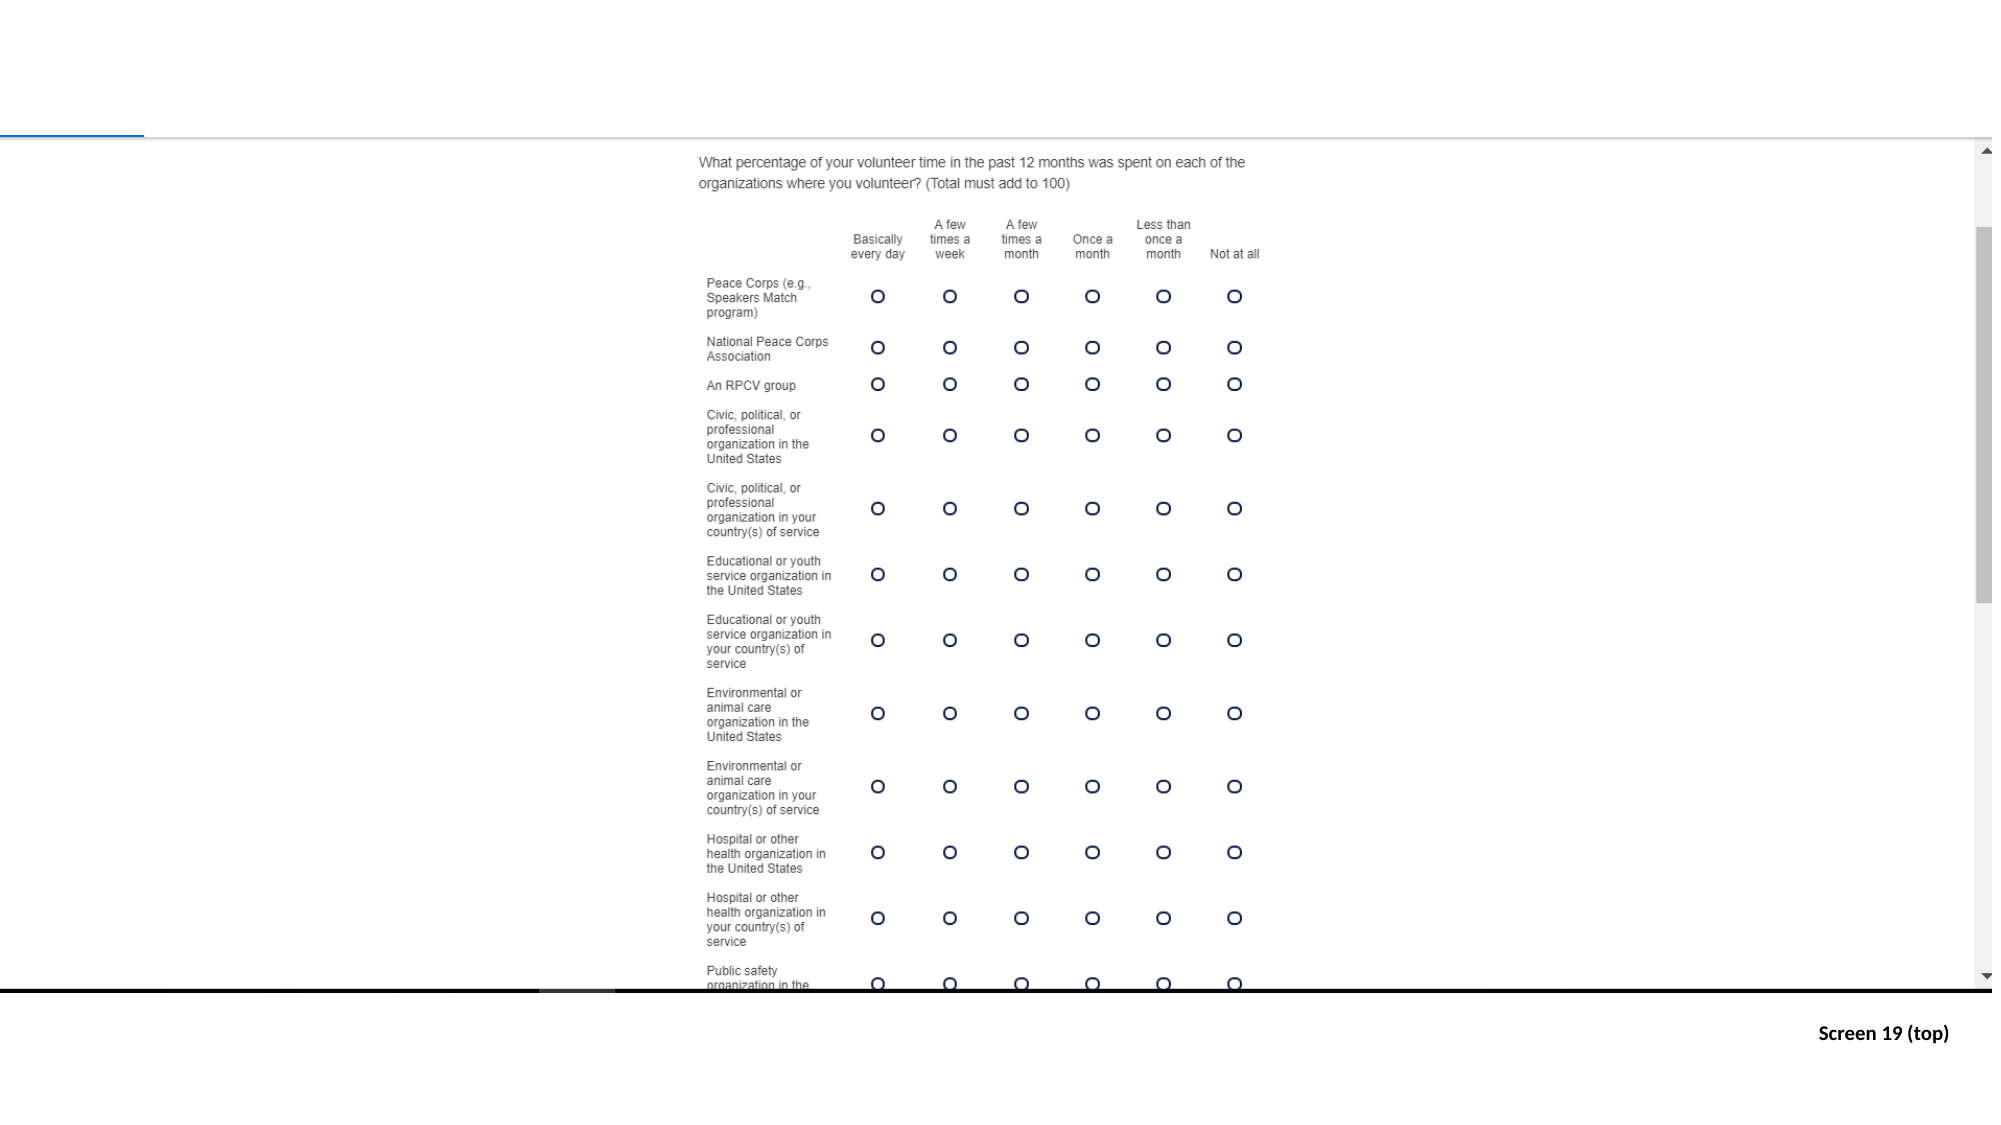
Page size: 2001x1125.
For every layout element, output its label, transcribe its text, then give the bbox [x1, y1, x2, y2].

picture [0, 135, 1992, 993]
text_box Screen 19 (top) [1804, 1011, 1965, 1052]
